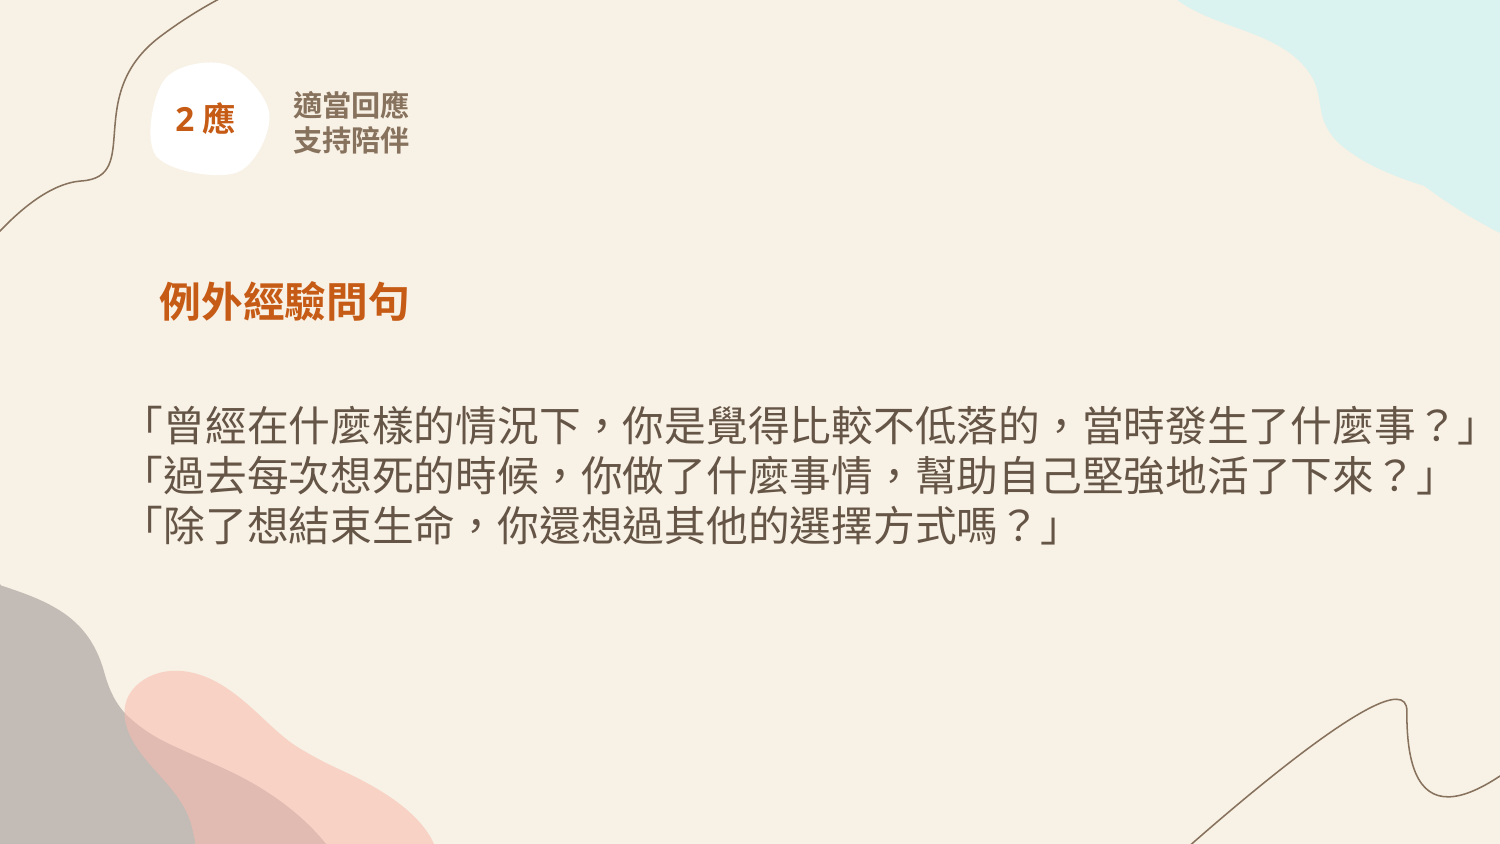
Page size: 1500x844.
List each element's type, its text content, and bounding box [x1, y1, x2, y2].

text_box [150, 62, 543, 176]
text_box 例外經驗問句 [144, 268, 1006, 334]
text_box [269, 259, 1355, 392]
text_box 「曾經在什麼樣的情況下，你是覺得比較不低落的，當時發生了什麼事？」 「過去每次想死的時候，你做了什麼事情，幫助自己堅強地活了下來？」 「除了想結束生命，你還想過其他的選擇方式嗎？」 [107, 392, 1500, 639]
